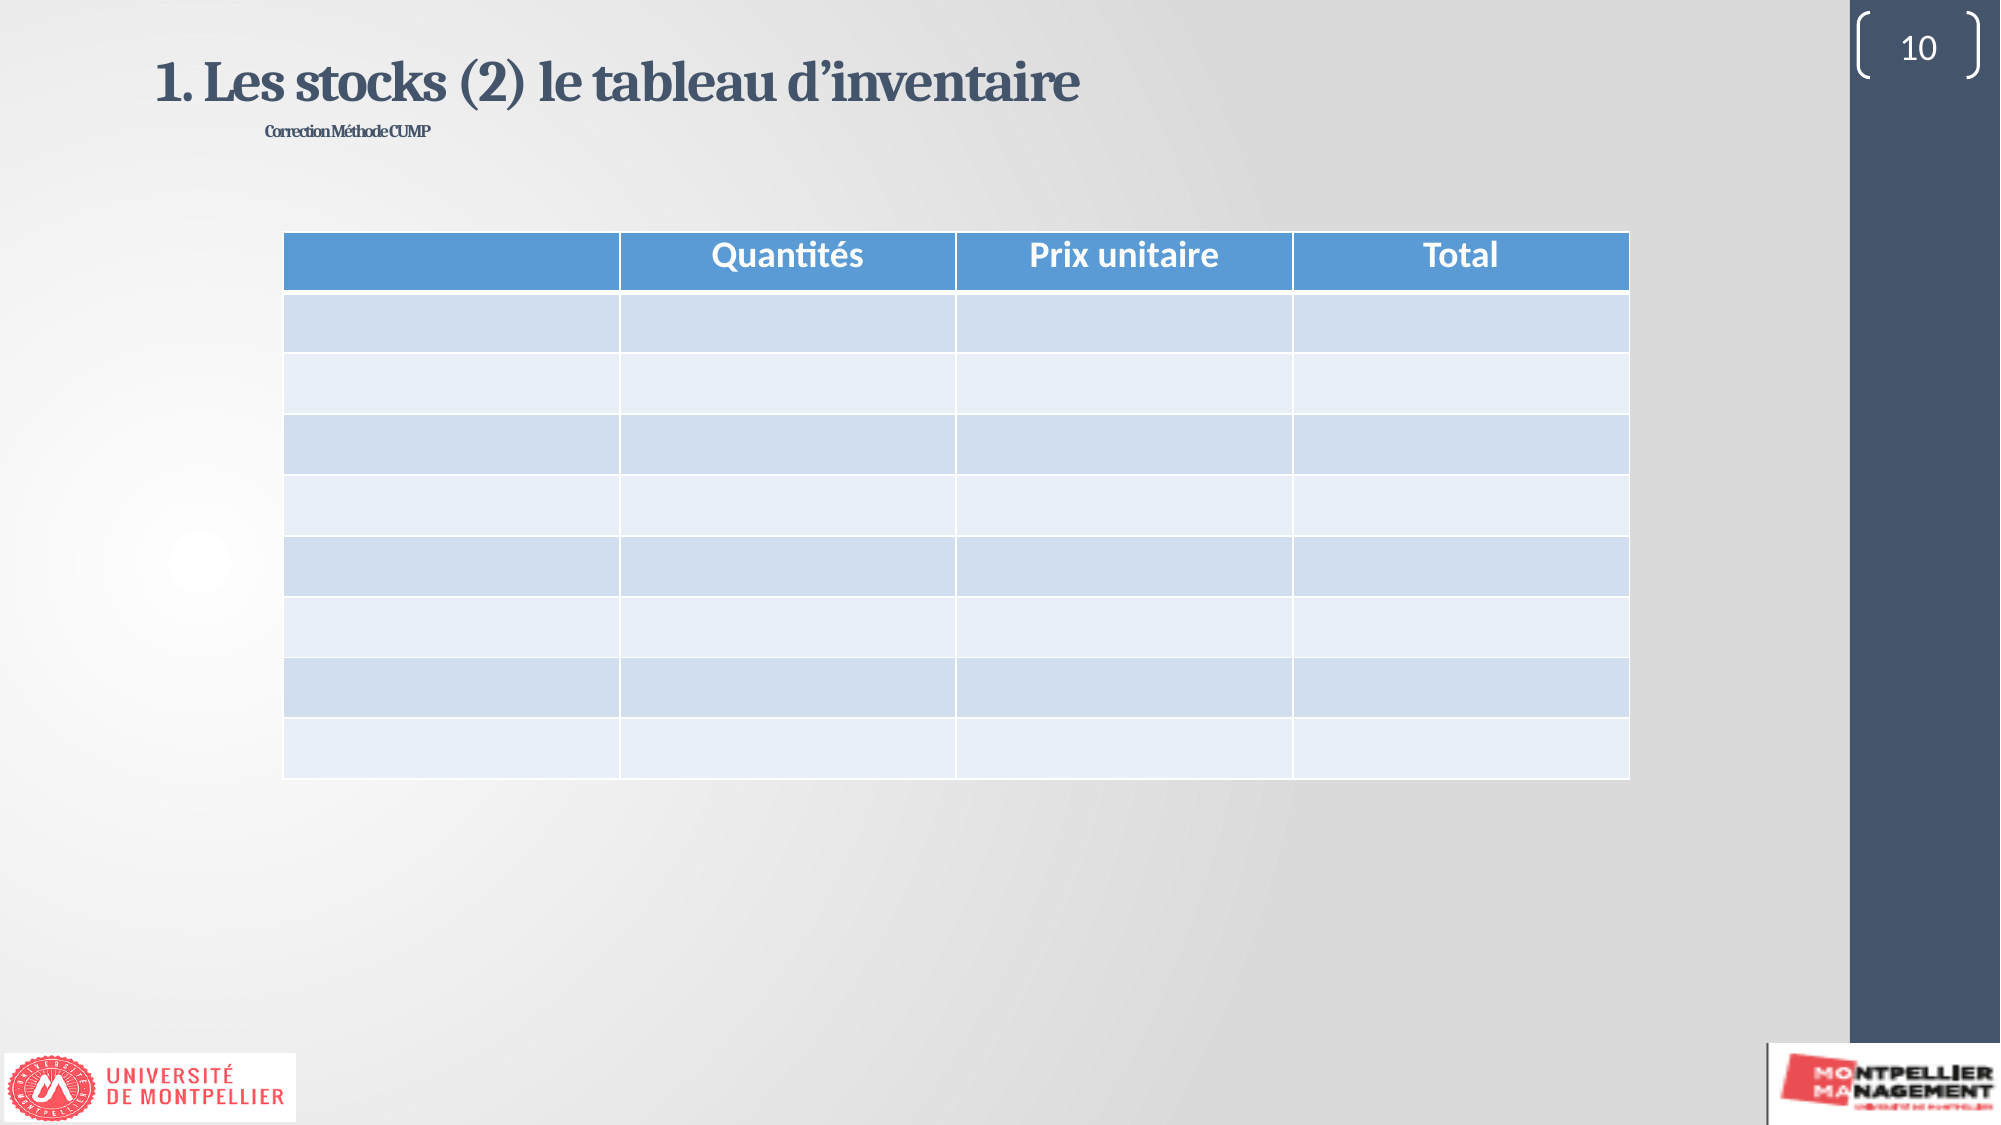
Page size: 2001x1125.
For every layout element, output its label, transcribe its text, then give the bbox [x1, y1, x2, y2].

table_cell [1294, 354, 1629, 413]
table_cell [621, 295, 955, 352]
table_cell [621, 415, 955, 474]
table_cell [284, 295, 619, 352]
table_cell [957, 658, 1292, 717]
table_header Total [1294, 233, 1629, 290]
slide_number 10 [1856, 10, 1980, 80]
table_cell [284, 658, 619, 717]
table_cell [621, 354, 955, 413]
table_cell [621, 598, 955, 657]
table_cell [957, 537, 1292, 596]
table_cell [1294, 537, 1629, 596]
table_cell [1294, 476, 1629, 535]
table_cell [1294, 658, 1629, 717]
table_cell [957, 719, 1292, 778]
table_cell [621, 719, 955, 778]
table_cell [957, 476, 1292, 535]
table_cell [1294, 295, 1629, 352]
table_cell [284, 476, 619, 535]
table_cell [957, 598, 1292, 657]
table_cell [284, 415, 619, 474]
table_cell [1294, 415, 1629, 474]
table_header [284, 233, 619, 290]
table_cell [1294, 719, 1629, 778]
table_cell [957, 295, 1292, 352]
picture [4, 1053, 296, 1122]
table_header Prix unitaire [957, 233, 1292, 290]
text_box 1. Les stocks (2) le tableau d’inventaire [141, 35, 1393, 129]
table_cell [284, 354, 619, 413]
table_cell [957, 415, 1292, 474]
table_cell [284, 598, 619, 657]
table_cell [621, 476, 955, 535]
table_header Quantités [621, 233, 955, 290]
table_cell [957, 354, 1292, 413]
table_cell [1294, 598, 1629, 657]
title Correction Méthode CUMP [249, 86, 1651, 175]
table_cell [621, 537, 955, 596]
table_cell [284, 719, 619, 778]
table_cell [284, 537, 619, 596]
table_cell [621, 658, 955, 717]
